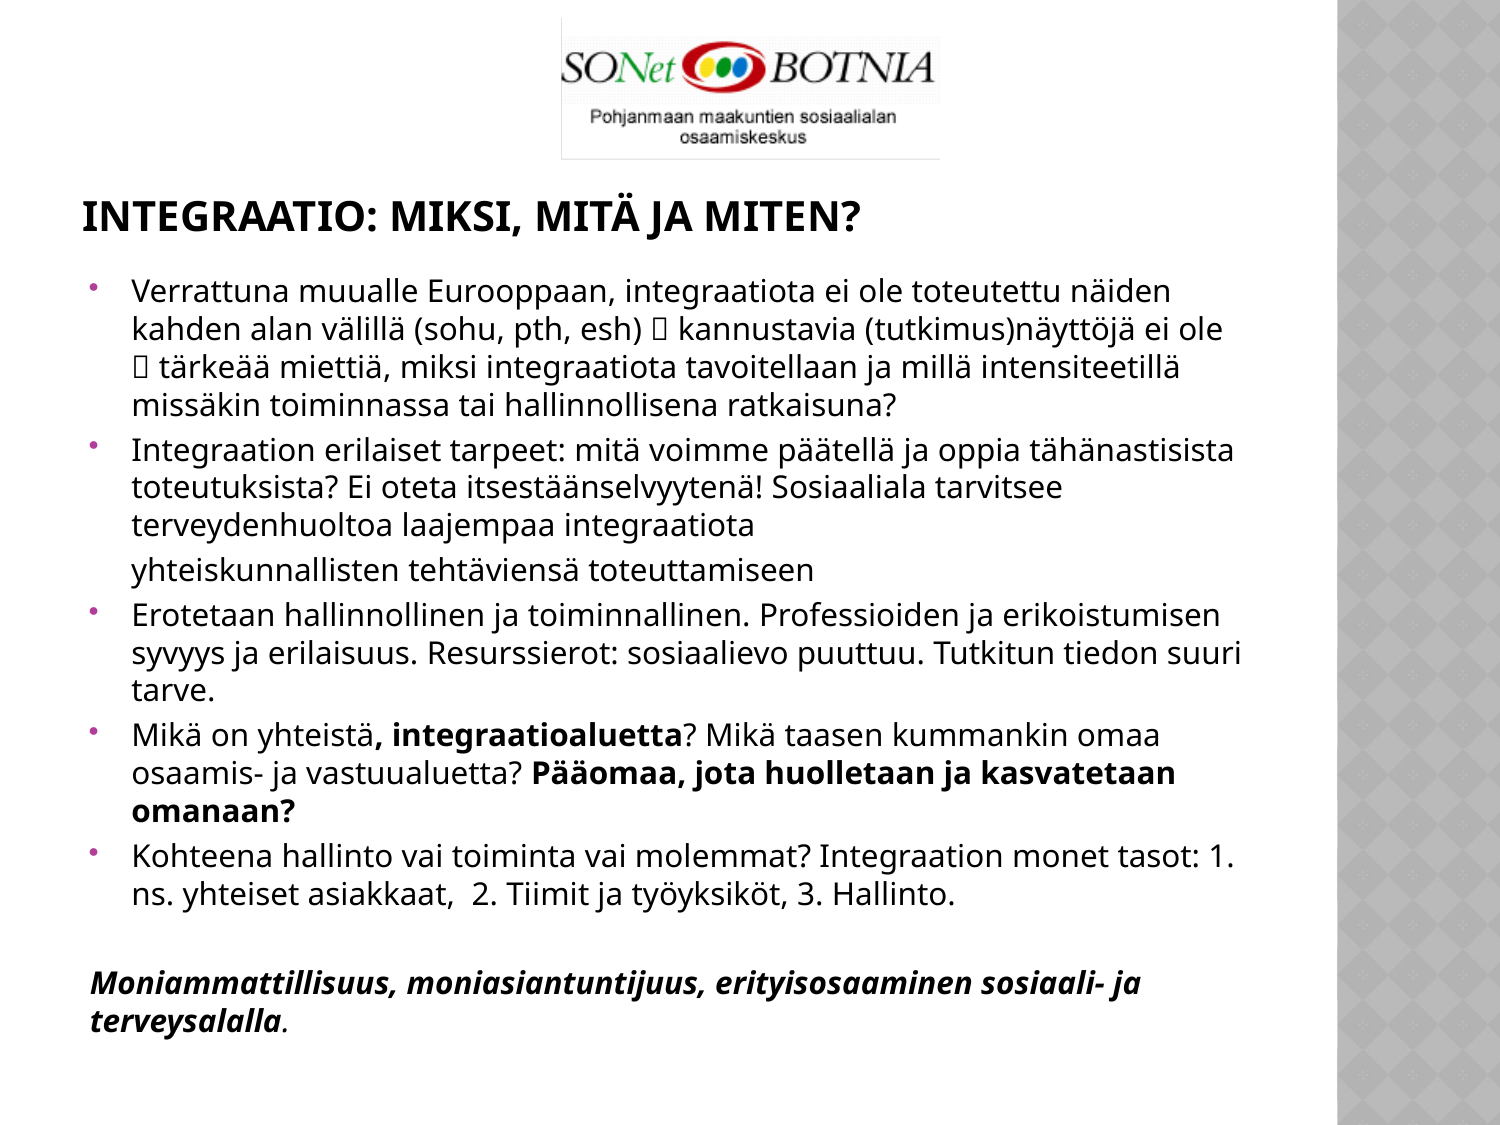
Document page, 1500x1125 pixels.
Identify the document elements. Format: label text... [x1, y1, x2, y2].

list Verrattuna muualle Eurooppaan, integraatiota ei ole toteutettu näiden kahden alan välillä (sohu, pth, esh)  kannustavia (tutkimus)näyttöjä ei ole  tärkeää miettiä, miksi integraatiota tavoitellaan ja millä intensiteetillä missäkin toiminnassa tai hallinnollisena ratkaisuna? Integraation erilaiset tarpeet: mitä voimme päätellä ja oppia tähänastisista toteutuksista? Ei oteta itsestäänselvyytenä! Sosiaaliala tarvitsee terveydenhuoltoa laajempaa integraatiota yhteiskunnallisten tehtäviensä toteuttamiseen Erotetaan hallinnollinen ja toiminnallinen. Professioiden ja erikoistumisen syvyys ja erilaisuus. Resurssierot: sosiaalievo puuttuu. Tutkitun tiedon suuri tarve. Mikä on yhteistä, integraatioaluetta? Mikä taasen kummankin omaa osaamis- ja vastuualuetta? Pääomaa, jota huolletaan ja kasvatetaan omanaan? Kohteena hallinto vai toiminta vai molemmat? Integraation monet tasot: 1. ns. yhteiset asiakkaat, 2. Tiimit ja työyksiköt, 3. Hallinto. Moniammattillisuus, moniasiantuntijuus, erityisosaaminen sosiaali- ja terveysalalla. [75, 264, 1263, 1059]
picture [560, 17, 940, 162]
title Integraatio: miksi, MITÄ ja miten? [75, 52, 1263, 240]
